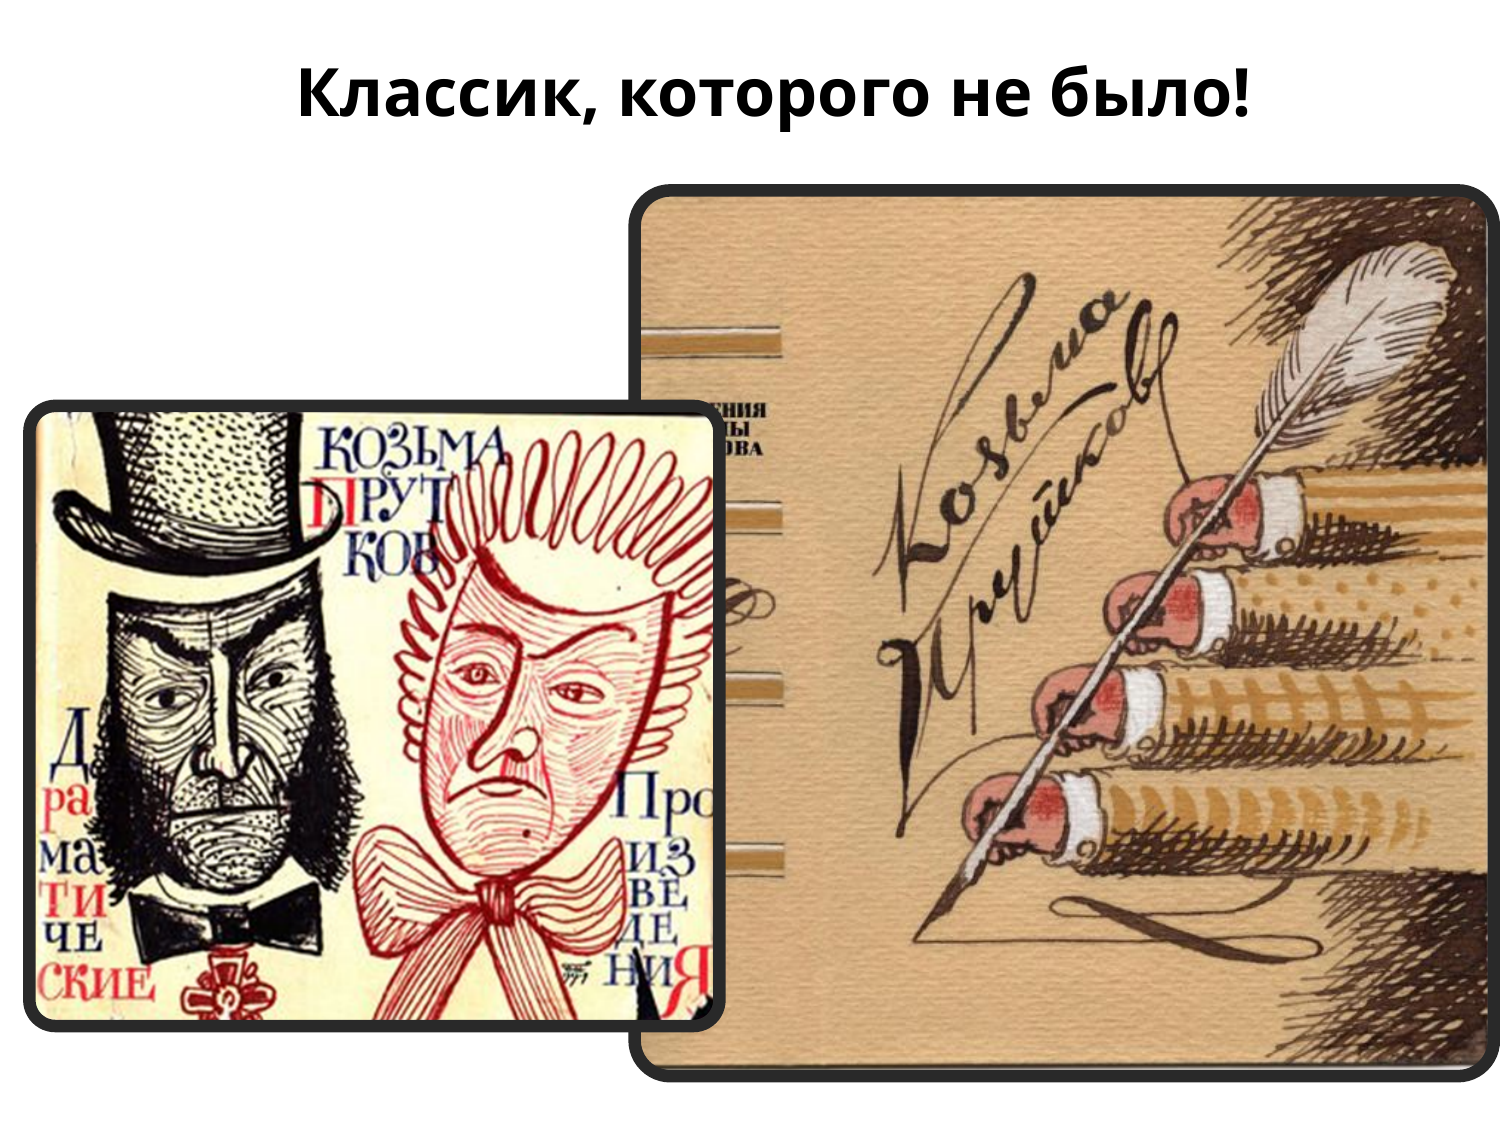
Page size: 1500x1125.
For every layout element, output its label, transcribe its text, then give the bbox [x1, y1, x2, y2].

text_box Классик, которого не было! [112, 42, 1435, 138]
picture [29, 190, 1495, 1077]
